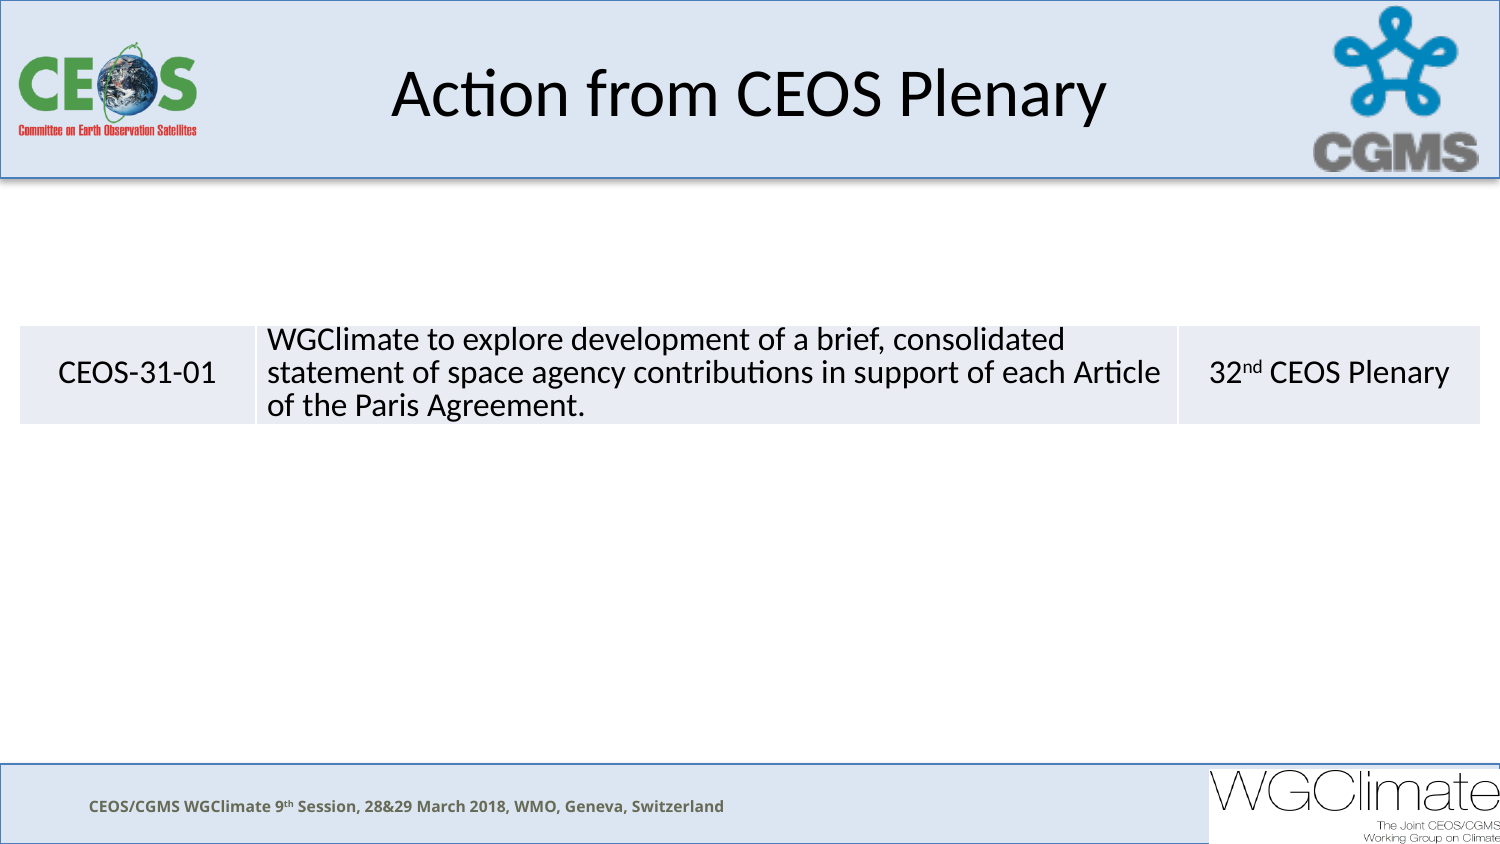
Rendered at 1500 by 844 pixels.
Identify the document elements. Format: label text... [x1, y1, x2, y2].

table_header CEOS-31-01 [20, 326, 255, 424]
picture [1, 24, 214, 153]
table_header 32nd CEOS Plenary [1179, 326, 1480, 424]
table_header WGClimate to explore development of a brief, consolidated statement of space agency contributions in support of each Article of the Paris Agreement. [257, 326, 1177, 424]
title Action from CEOS Plenary [237, 18, 1263, 159]
picture [1313, 5, 1479, 172]
picture [1209, 769, 1500, 844]
